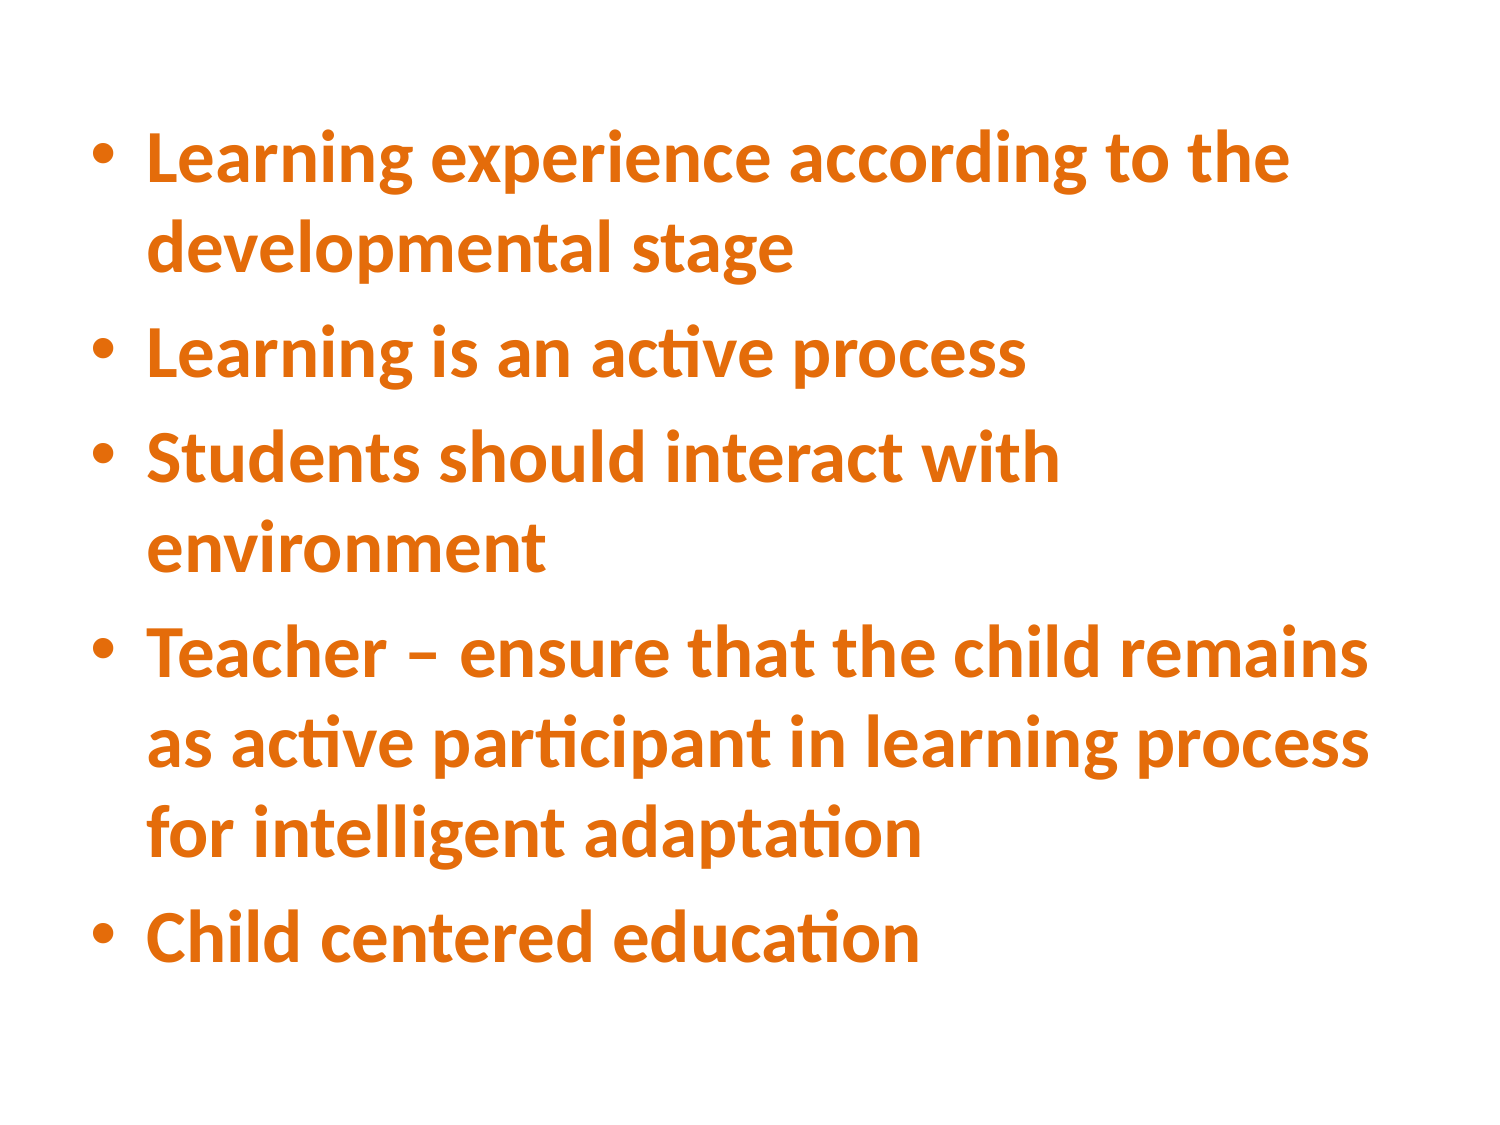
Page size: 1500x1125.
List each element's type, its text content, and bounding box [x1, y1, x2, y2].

list Learning experience according to the developmental stage Learning is an active process Students should interact with environment Teacher – ensure that the child remains as active participant in learning process for intelligent adaptation Child centered education [75, 99, 1425, 1005]
